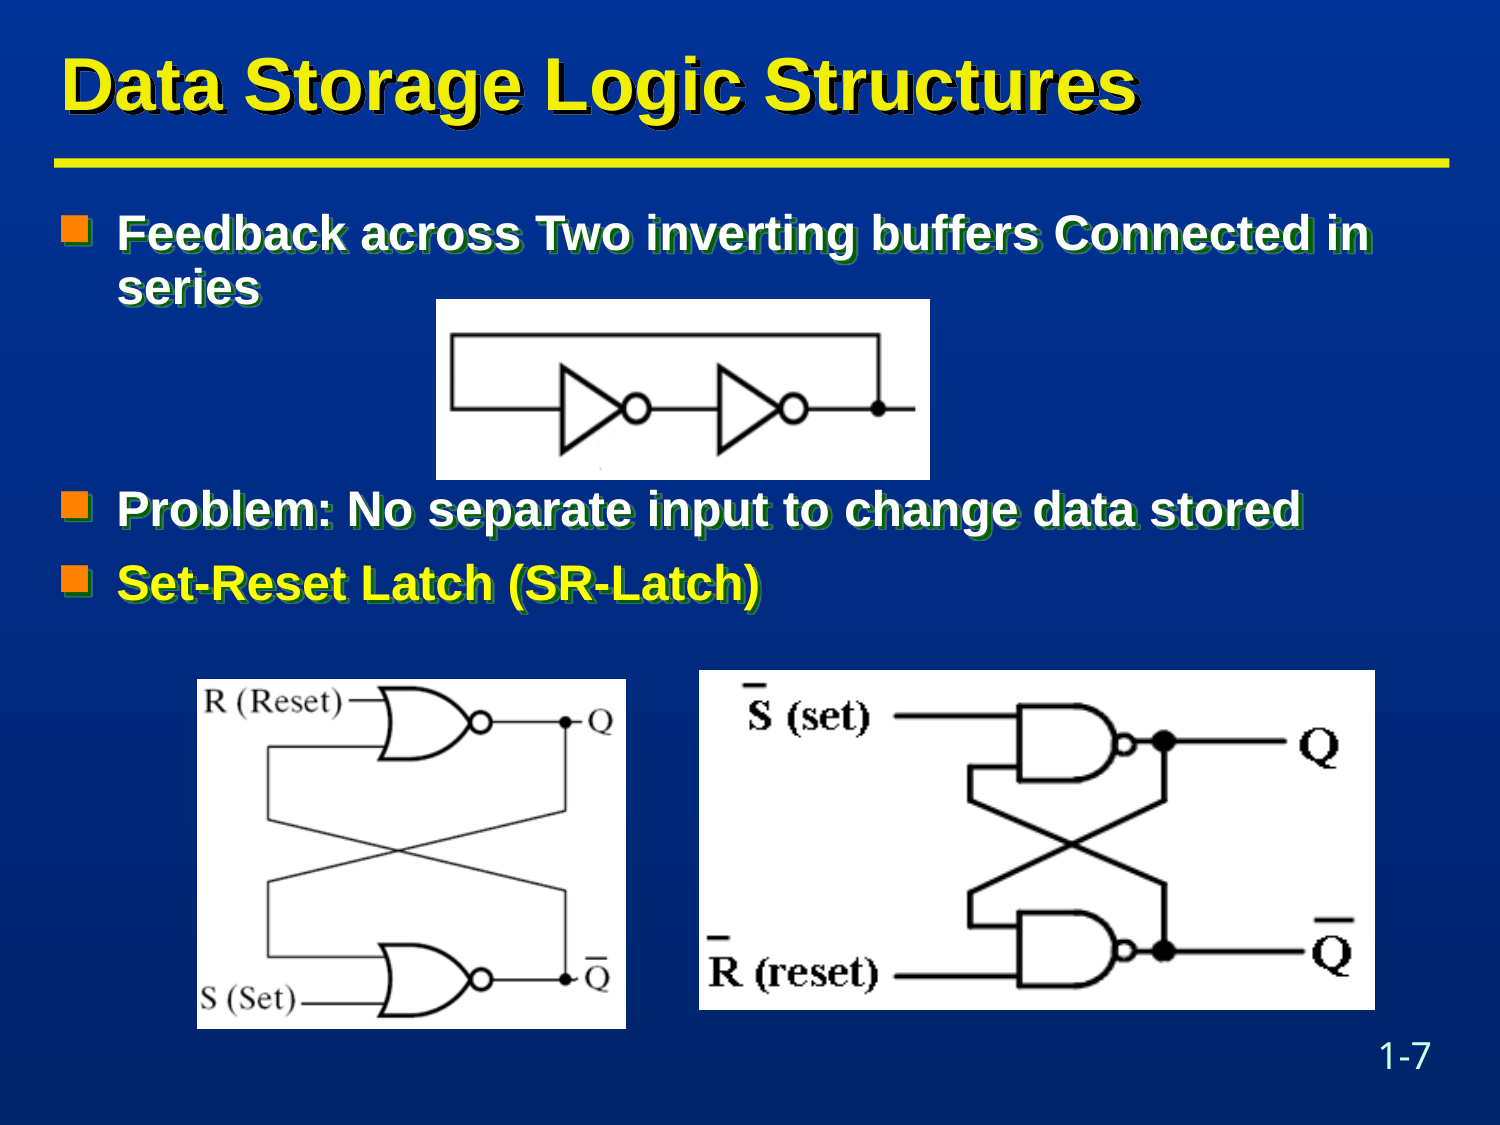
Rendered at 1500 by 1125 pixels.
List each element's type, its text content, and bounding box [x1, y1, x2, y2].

picture [197, 679, 627, 1029]
picture [699, 669, 1376, 1010]
title Data Storage Logic Structures [46, 33, 1455, 139]
list Feedback across Two inverting buffers Connected in series Problem: No separate input to change data stored Set-Reset Latch (SR-Latch) [49, 199, 1449, 1079]
picture [436, 299, 930, 480]
